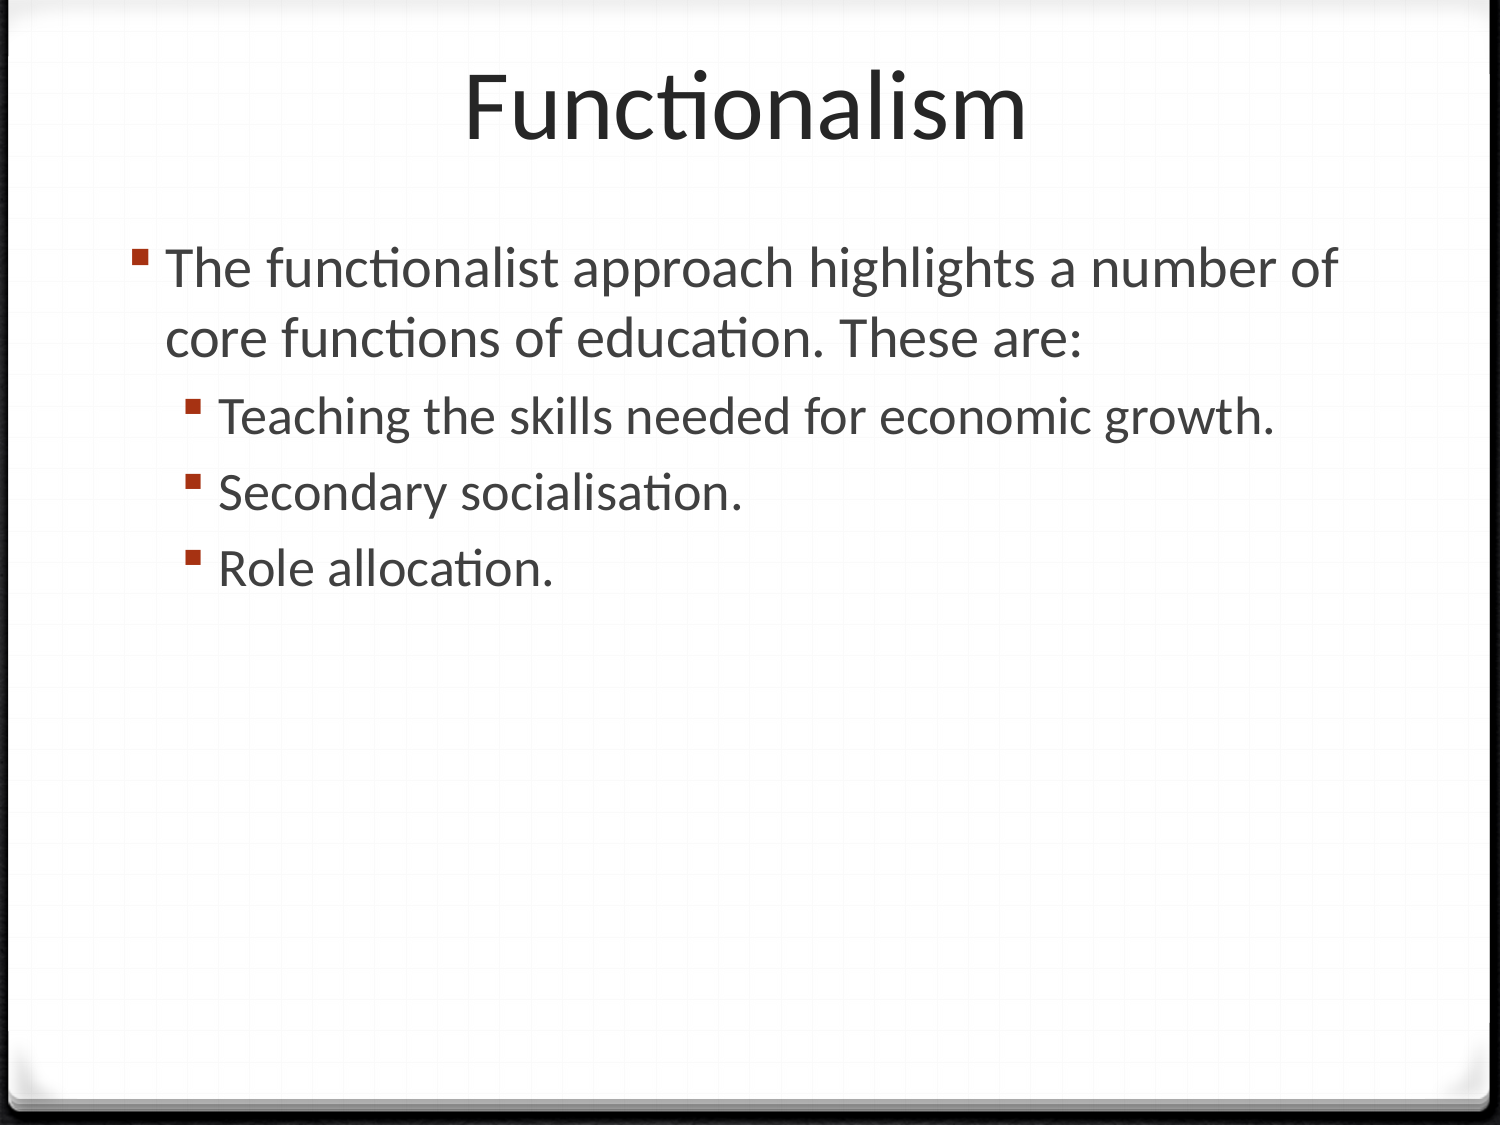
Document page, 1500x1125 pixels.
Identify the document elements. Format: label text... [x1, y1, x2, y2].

title Functionalism [183, 25, 1311, 174]
list The functionalist approach highlights a number of core functions of education. These are: Teaching the skills needed for economic growth. Secondary socialisation. Role allocation. [112, 222, 1365, 1000]
picture [0, 0, 1500, 1125]
